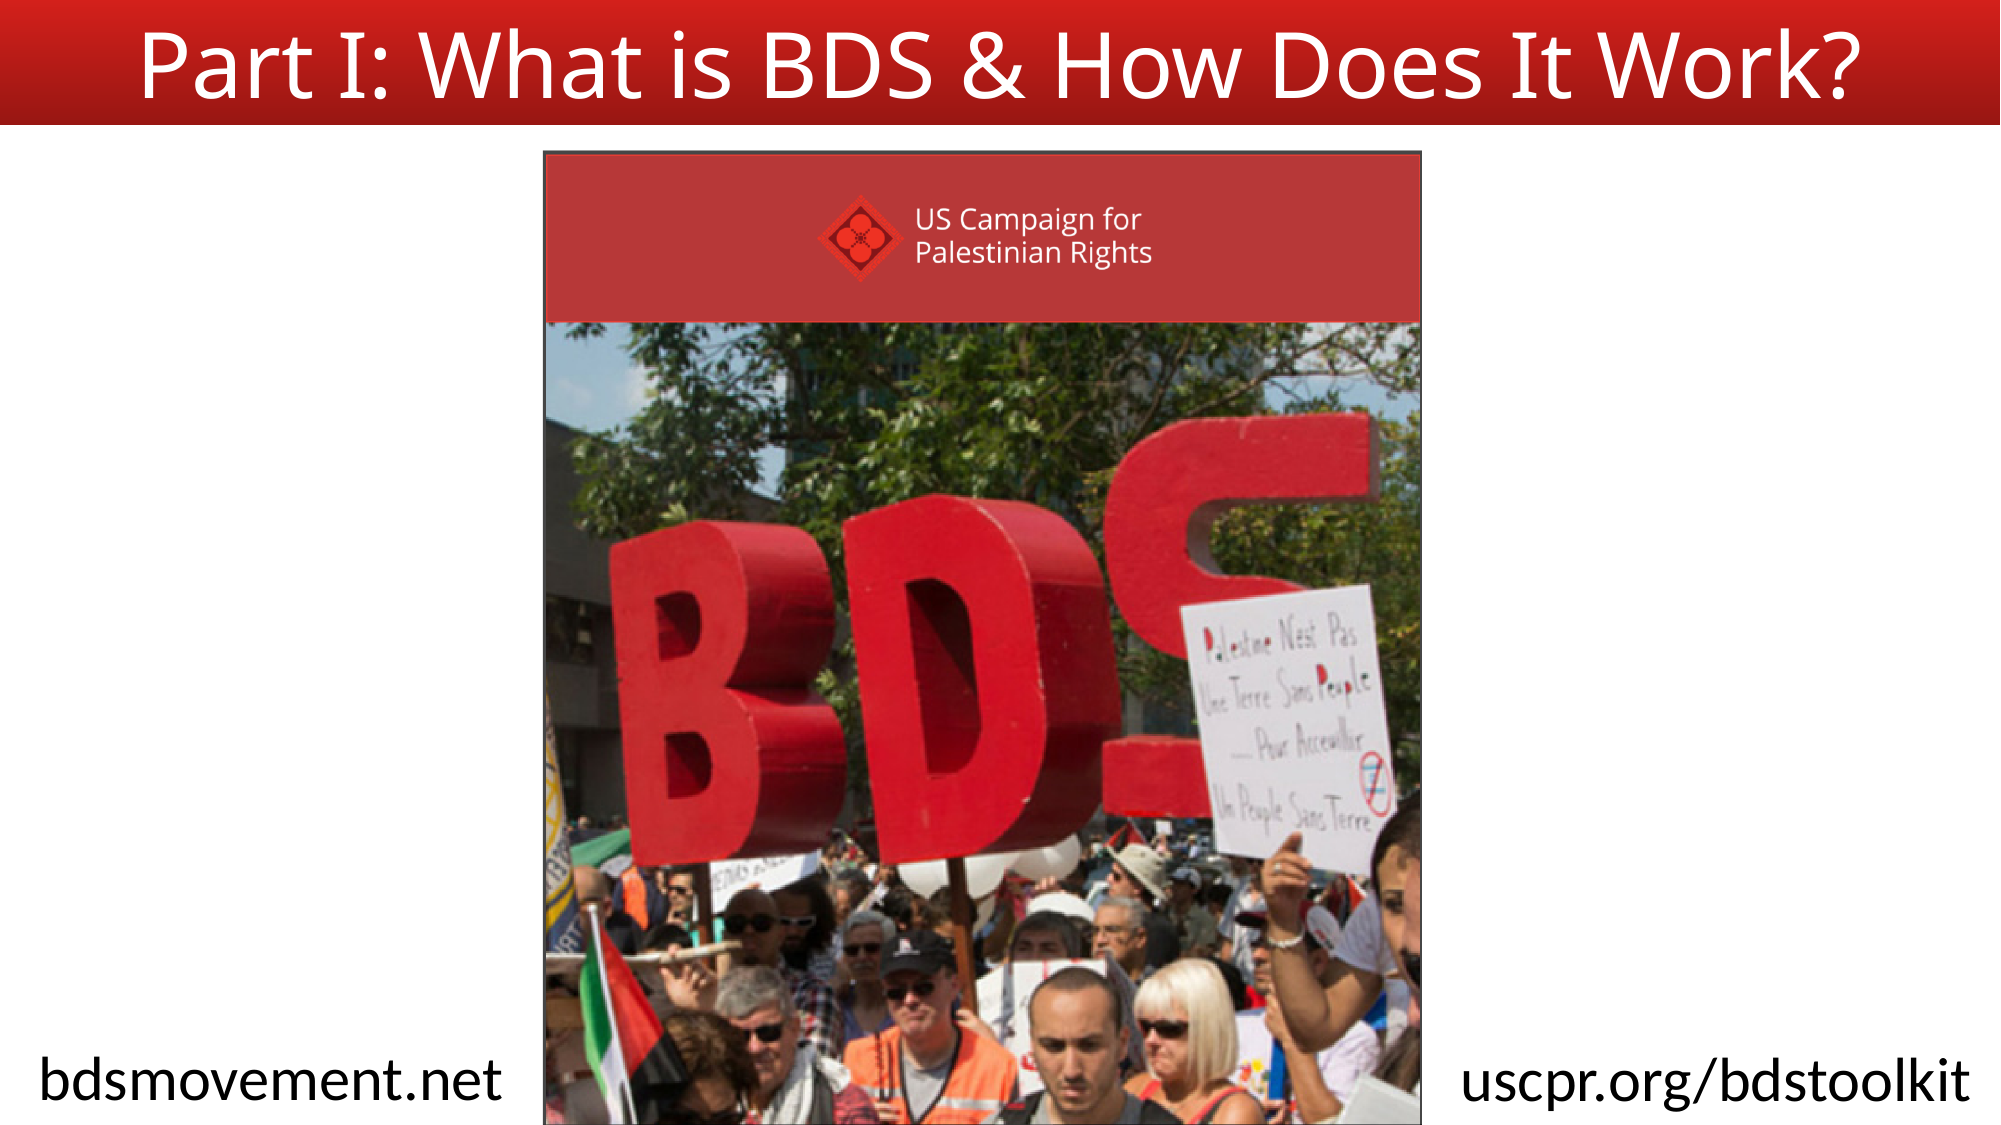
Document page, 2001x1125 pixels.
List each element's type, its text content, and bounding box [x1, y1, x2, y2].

text_box bdsmovement.net [23, 1030, 520, 1120]
text_box uscpr.org/bdstoolkit [1445, 1031, 1987, 1121]
text_box Part I: What is BDS & How Does It Work? [0, 0, 2000, 125]
picture [542, 150, 1422, 1125]
